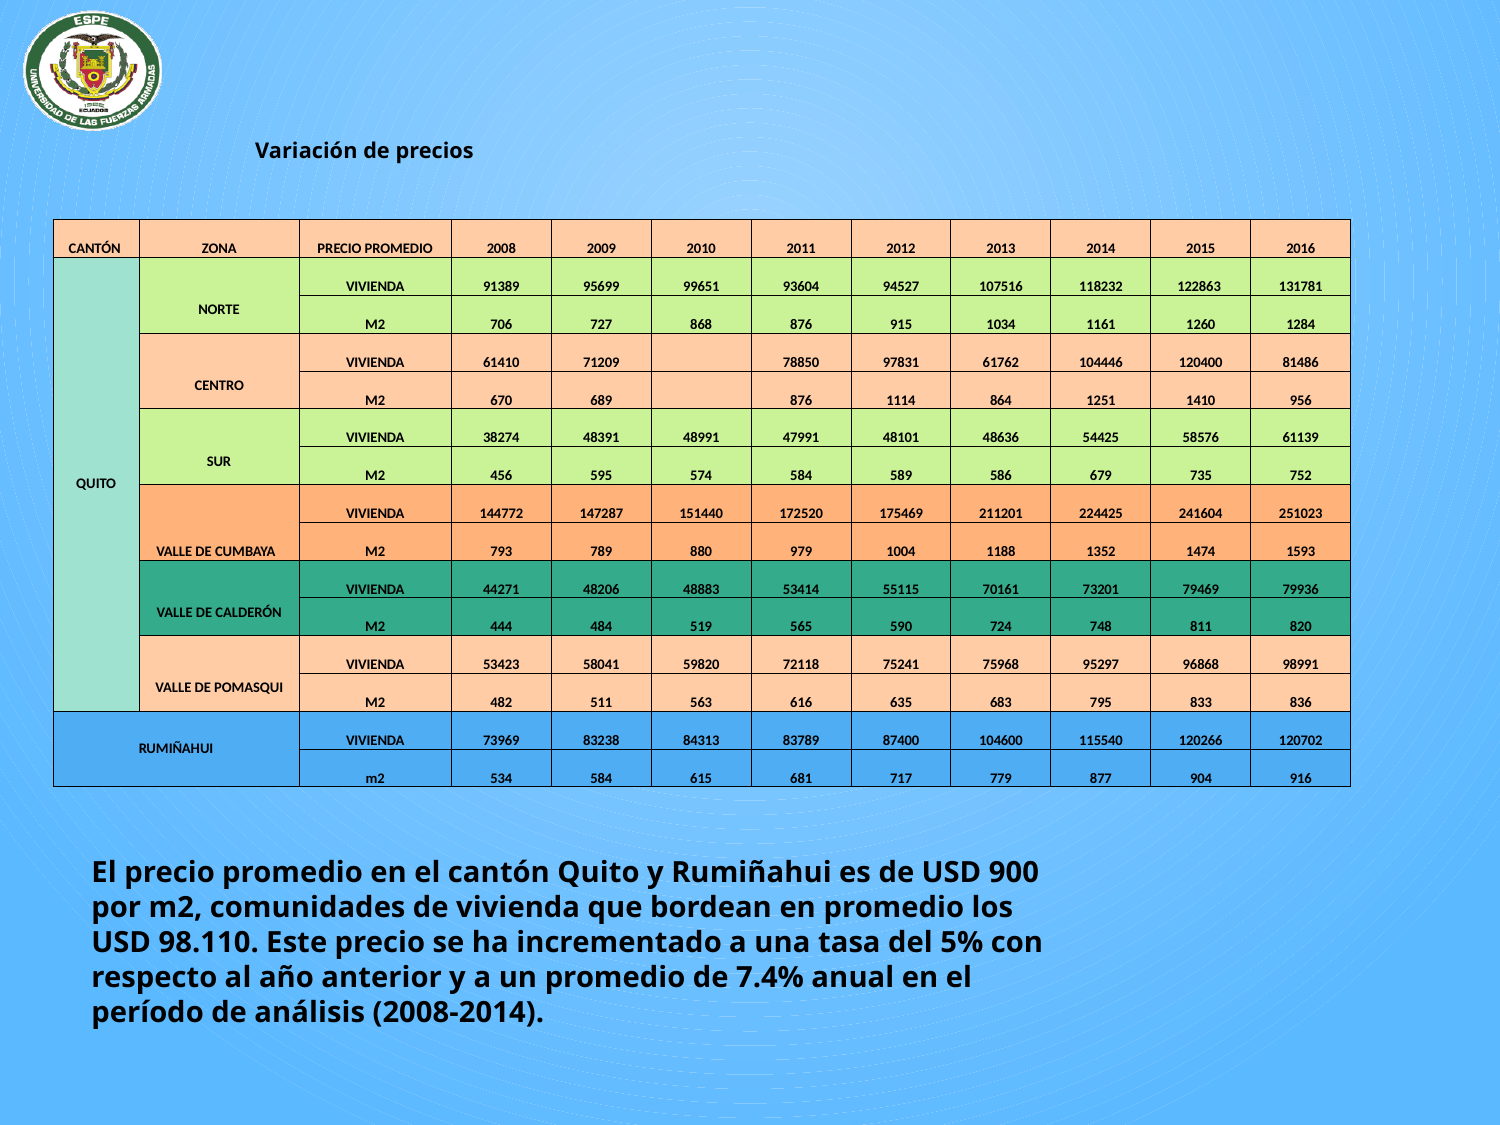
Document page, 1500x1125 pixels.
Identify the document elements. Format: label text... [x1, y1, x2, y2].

table_cell VALLE DE POMASQUI [140, 636, 299, 711]
table_cell 104446 [1051, 334, 1150, 371]
table_cell 586 [951, 447, 1050, 484]
table_cell M2 [300, 523, 451, 560]
table_cell 48883 [652, 561, 751, 597]
table_cell 1410 [1151, 372, 1250, 408]
table_cell M2 [300, 598, 451, 635]
table_cell 118232 [1051, 258, 1150, 295]
text_box Variación de precios [240, 125, 489, 186]
table_cell 1161 [1051, 296, 1150, 333]
table_cell 83238 [552, 712, 651, 749]
table_cell 789 [552, 523, 651, 560]
table_cell 563 [652, 674, 751, 711]
table_cell VIVIENDA [300, 636, 451, 673]
table_cell 224425 [1051, 485, 1150, 522]
text_box El precio promedio en el cantón Quito y Rumiñahui es de USD 900 por m2, comunidades de vivienda que bordean en promedio los USD 98.110. Este precio se ha incrementado a una tasa del 5% con respecto al año anterior y a un promedio de 7.4% anual en el período de análisis (2008-2014). [76, 845, 1093, 1036]
table_cell 683 [951, 674, 1050, 711]
table_cell 519 [652, 598, 751, 635]
table_cell 1251 [1051, 372, 1150, 408]
table_cell 584 [552, 750, 651, 786]
table_cell VIVIENDA [300, 561, 451, 597]
picture [17, 6, 169, 133]
table_cell 752 [1251, 447, 1350, 484]
table_cell 53423 [452, 636, 551, 673]
table_cell 880 [652, 523, 751, 560]
table_cell 876 [752, 296, 851, 333]
table_cell 689 [552, 372, 651, 408]
table_cell 95297 [1051, 636, 1150, 673]
table_header 2008 [452, 220, 551, 257]
table_cell 534 [452, 750, 551, 786]
table_cell 107516 [951, 258, 1050, 295]
table_cell 48391 [552, 409, 651, 446]
table_cell 58041 [552, 636, 651, 673]
table_cell 444 [452, 598, 551, 635]
table_cell 595 [552, 447, 651, 484]
table_cell 48991 [652, 409, 751, 446]
table_cell 47991 [752, 409, 851, 446]
table_cell 172520 [752, 485, 851, 522]
table_cell M2 [300, 674, 451, 711]
table_cell 1474 [1151, 523, 1250, 560]
table_cell 96868 [1151, 636, 1250, 673]
table_cell 120702 [1251, 712, 1350, 749]
table_header 2011 [752, 220, 851, 257]
table_cell CENTRO [140, 334, 299, 408]
table_cell 1114 [852, 372, 950, 408]
table_cell 590 [852, 598, 950, 635]
table_cell 122863 [1151, 258, 1250, 295]
table_cell 151440 [652, 485, 751, 522]
table_cell 1352 [1051, 523, 1150, 560]
table_header PRECIO PROMEDIO [300, 220, 451, 257]
table_cell 916 [1251, 750, 1350, 786]
table_cell 59820 [652, 636, 751, 673]
table_cell 95699 [552, 258, 651, 295]
table_cell 211201 [951, 485, 1050, 522]
table_cell 93604 [752, 258, 851, 295]
table_cell 53414 [752, 561, 851, 597]
table_cell NORTE [140, 258, 299, 333]
table_cell 635 [852, 674, 950, 711]
table_cell 717 [852, 750, 950, 786]
table_cell 94527 [852, 258, 950, 295]
table_cell 795 [1051, 674, 1150, 711]
table_cell SUR [140, 409, 299, 484]
table_header ZONA [140, 220, 299, 257]
table_cell 98991 [1251, 636, 1350, 673]
table_cell 44271 [452, 561, 551, 597]
table_cell 120400 [1151, 334, 1250, 371]
table_cell 97831 [852, 334, 950, 371]
table_header 2013 [951, 220, 1050, 257]
table_header 2016 [1251, 220, 1350, 257]
table_cell 58576 [1151, 409, 1250, 446]
table_cell 876 [752, 372, 851, 408]
table_cell VIVIENDA [300, 485, 451, 522]
table_cell 61762 [951, 334, 1050, 371]
table_cell 241604 [1151, 485, 1250, 522]
table_cell 79936 [1251, 561, 1350, 597]
table_header 2012 [852, 220, 950, 257]
table_header CANTÓN [54, 220, 139, 257]
table_cell RUMIÑAHUI [54, 712, 299, 786]
table_cell 104600 [951, 712, 1050, 749]
table_cell 793 [452, 523, 551, 560]
table_cell 72118 [752, 636, 851, 673]
table_cell 144772 [452, 485, 551, 522]
table_cell 48206 [552, 561, 651, 597]
table_cell VALLE DE CUMBAYA [140, 485, 299, 560]
table_cell QUITO [54, 258, 139, 711]
table_cell 681 [752, 750, 851, 786]
table_cell 1284 [1251, 296, 1350, 333]
table_cell 833 [1151, 674, 1250, 711]
table_cell M2 [300, 447, 451, 484]
table_cell 84313 [652, 712, 751, 749]
table_header 2014 [1051, 220, 1150, 257]
table_cell 1004 [852, 523, 950, 560]
table_cell 73969 [452, 712, 551, 749]
table_cell 55115 [852, 561, 950, 597]
table_cell 565 [752, 598, 851, 635]
table_cell 99651 [652, 258, 751, 295]
table_cell 61410 [452, 334, 551, 371]
table_cell 1593 [1251, 523, 1350, 560]
table_cell 724 [951, 598, 1050, 635]
table_cell 511 [552, 674, 651, 711]
table_cell VIVIENDA [300, 409, 451, 446]
table_cell VIVIENDA [300, 258, 451, 295]
table_cell 115540 [1051, 712, 1150, 749]
table_cell 484 [552, 598, 651, 635]
table_cell 811 [1151, 598, 1250, 635]
table_cell 748 [1051, 598, 1150, 635]
table_cell 915 [852, 296, 950, 333]
table_cell 48636 [951, 409, 1050, 446]
table_cell 836 [1251, 674, 1350, 711]
table_cell 75241 [852, 636, 950, 673]
table_cell 38274 [452, 409, 551, 446]
table_cell 589 [852, 447, 950, 484]
table_cell 73201 [1051, 561, 1150, 597]
table_cell 48101 [852, 409, 950, 446]
table_cell 70161 [951, 561, 1050, 597]
table_cell 979 [752, 523, 851, 560]
table_cell M2 [300, 372, 451, 408]
table_cell VIVIENDA [300, 334, 451, 371]
table_cell 482 [452, 674, 551, 711]
table_cell 616 [752, 674, 851, 711]
table_cell 120266 [1151, 712, 1250, 749]
table_cell 584 [752, 447, 851, 484]
table_cell 1188 [951, 523, 1050, 560]
table_cell 615 [652, 750, 751, 786]
table_cell M2 [300, 296, 451, 333]
table_cell 54425 [1051, 409, 1150, 446]
table_cell 706 [452, 296, 551, 333]
table_cell 87400 [852, 712, 950, 749]
table_cell [652, 334, 751, 371]
table_cell 956 [1251, 372, 1350, 408]
table_cell [652, 372, 751, 408]
table_header 2015 [1151, 220, 1250, 257]
table_cell 251023 [1251, 485, 1350, 522]
table_cell 868 [652, 296, 751, 333]
table_header 2010 [652, 220, 751, 257]
table_header 2009 [552, 220, 651, 257]
table_cell 820 [1251, 598, 1350, 635]
table_cell 904 [1151, 750, 1250, 786]
table_cell 1260 [1151, 296, 1250, 333]
table_cell VIVIENDA [300, 712, 451, 749]
table_cell 71209 [552, 334, 651, 371]
table_cell 78850 [752, 334, 851, 371]
table_cell 91389 [452, 258, 551, 295]
table_cell 735 [1151, 447, 1250, 484]
table_cell m2 [300, 750, 451, 786]
table_cell 75968 [951, 636, 1050, 673]
table_cell VALLE DE CALDERÓN [140, 561, 299, 635]
table_cell 147287 [552, 485, 651, 522]
table_cell 779 [951, 750, 1050, 786]
table_cell 83789 [752, 712, 851, 749]
table_cell 131781 [1251, 258, 1350, 295]
table_cell 81486 [1251, 334, 1350, 371]
table_cell 727 [552, 296, 651, 333]
table_cell 175469 [852, 485, 950, 522]
table_cell 679 [1051, 447, 1150, 484]
table_cell 1034 [951, 296, 1050, 333]
table_cell 877 [1051, 750, 1150, 786]
table_cell 61139 [1251, 409, 1350, 446]
table_cell 574 [652, 447, 751, 484]
table_cell 79469 [1151, 561, 1250, 597]
table_cell 456 [452, 447, 551, 484]
table_cell 670 [452, 372, 551, 408]
table_cell 864 [951, 372, 1050, 408]
